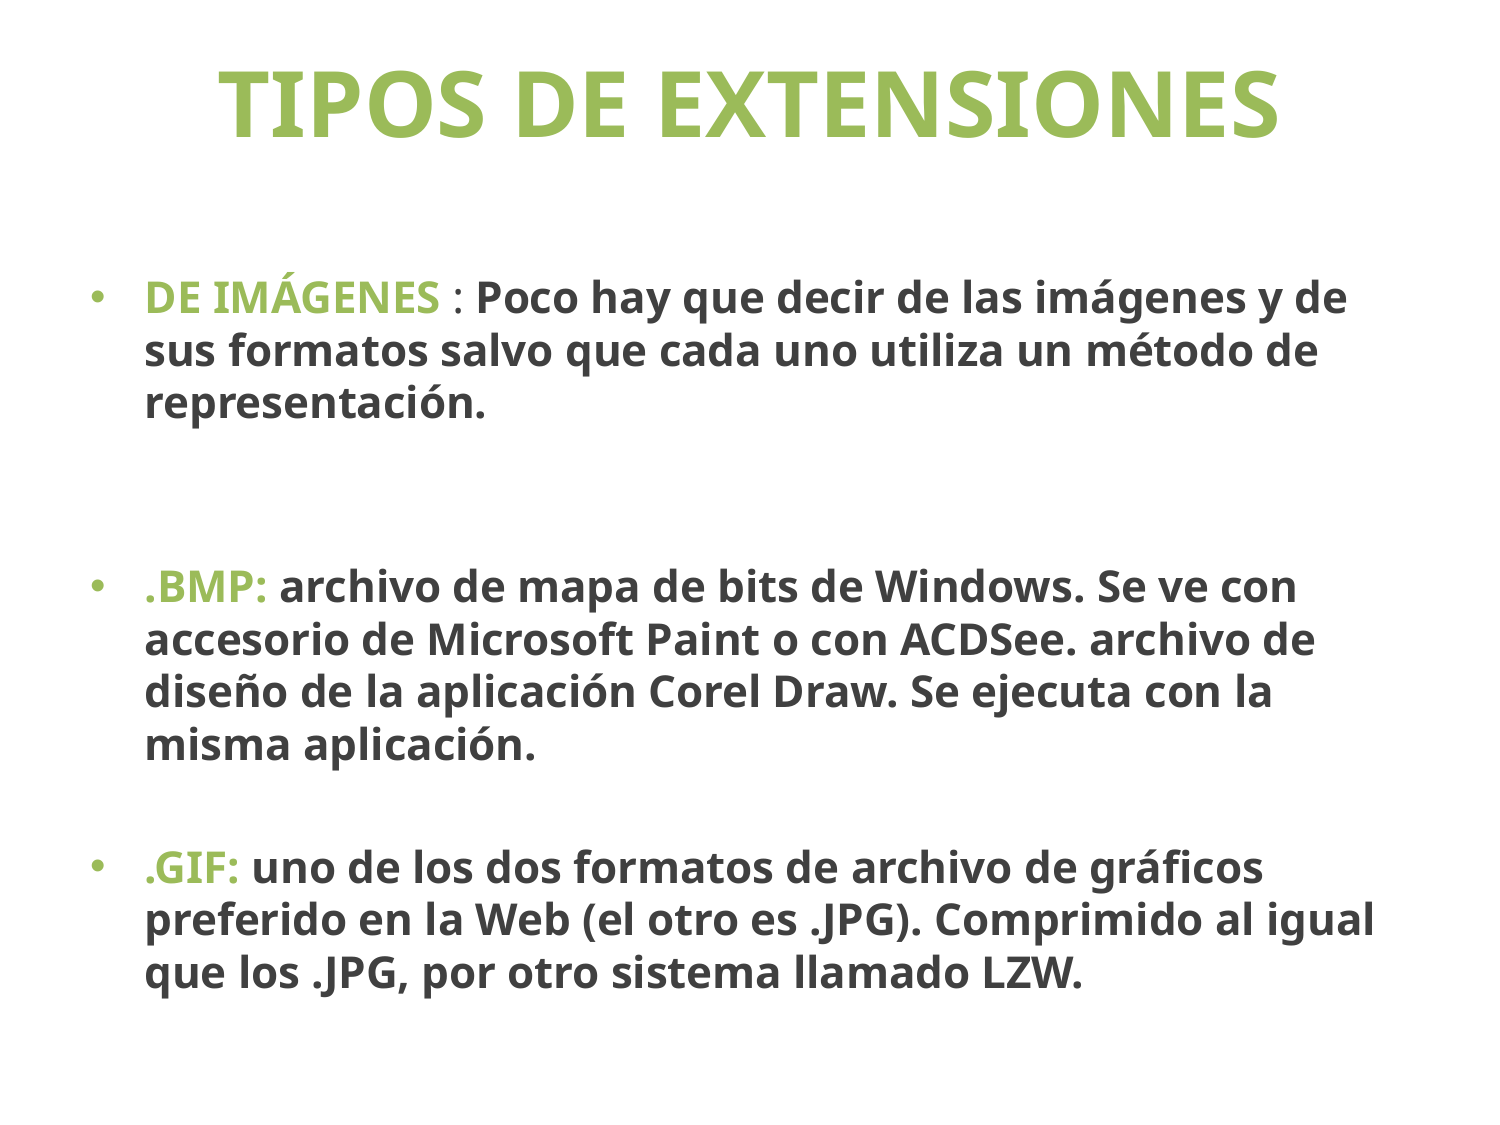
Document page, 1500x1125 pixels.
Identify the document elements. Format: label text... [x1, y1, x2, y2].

title TIPOS DE EXTENSIONES [75, 7, 1425, 195]
list DE IMÁGENES : Poco hay que decir de las imágenes y de sus formatos salvo que cada uno utiliza un método de representación. .BMP: archivo de mapa de bits de Windows. Se ve con accesorio de Microsoft Paint o con ACDSee. archivo de diseño de la aplicación Corel Draw. Se ejecuta con la misma aplicación. .GIF: uno de los dos formatos de archivo de gráficos preferido en la Web (el otro es .JPG). Comprimido al igual que los .JPG, por otro sistema llamado LZW. [75, 262, 1425, 1005]
